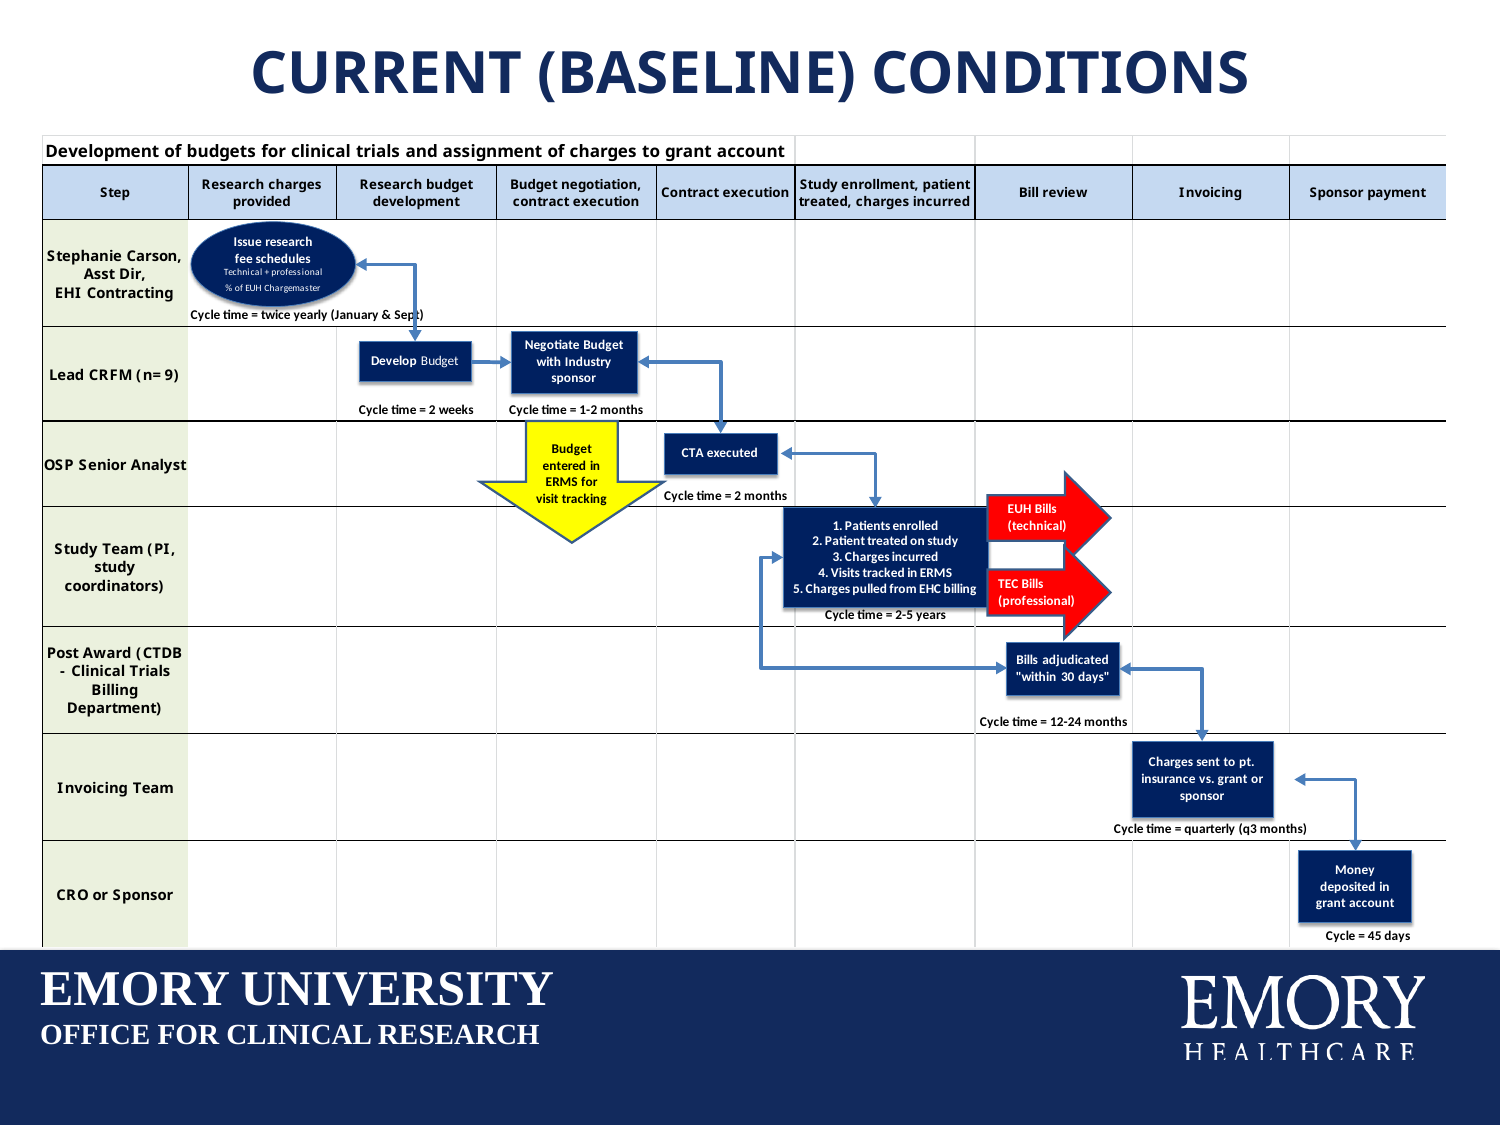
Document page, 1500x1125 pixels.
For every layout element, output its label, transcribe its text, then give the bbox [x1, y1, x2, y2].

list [41, 134, 1447, 948]
text_box EMORY UNIVERSITY OFFICE FOR CLINICAL RESEARCH [25, 948, 618, 1058]
title Current (baseline) conditions [75, 21, 1425, 119]
